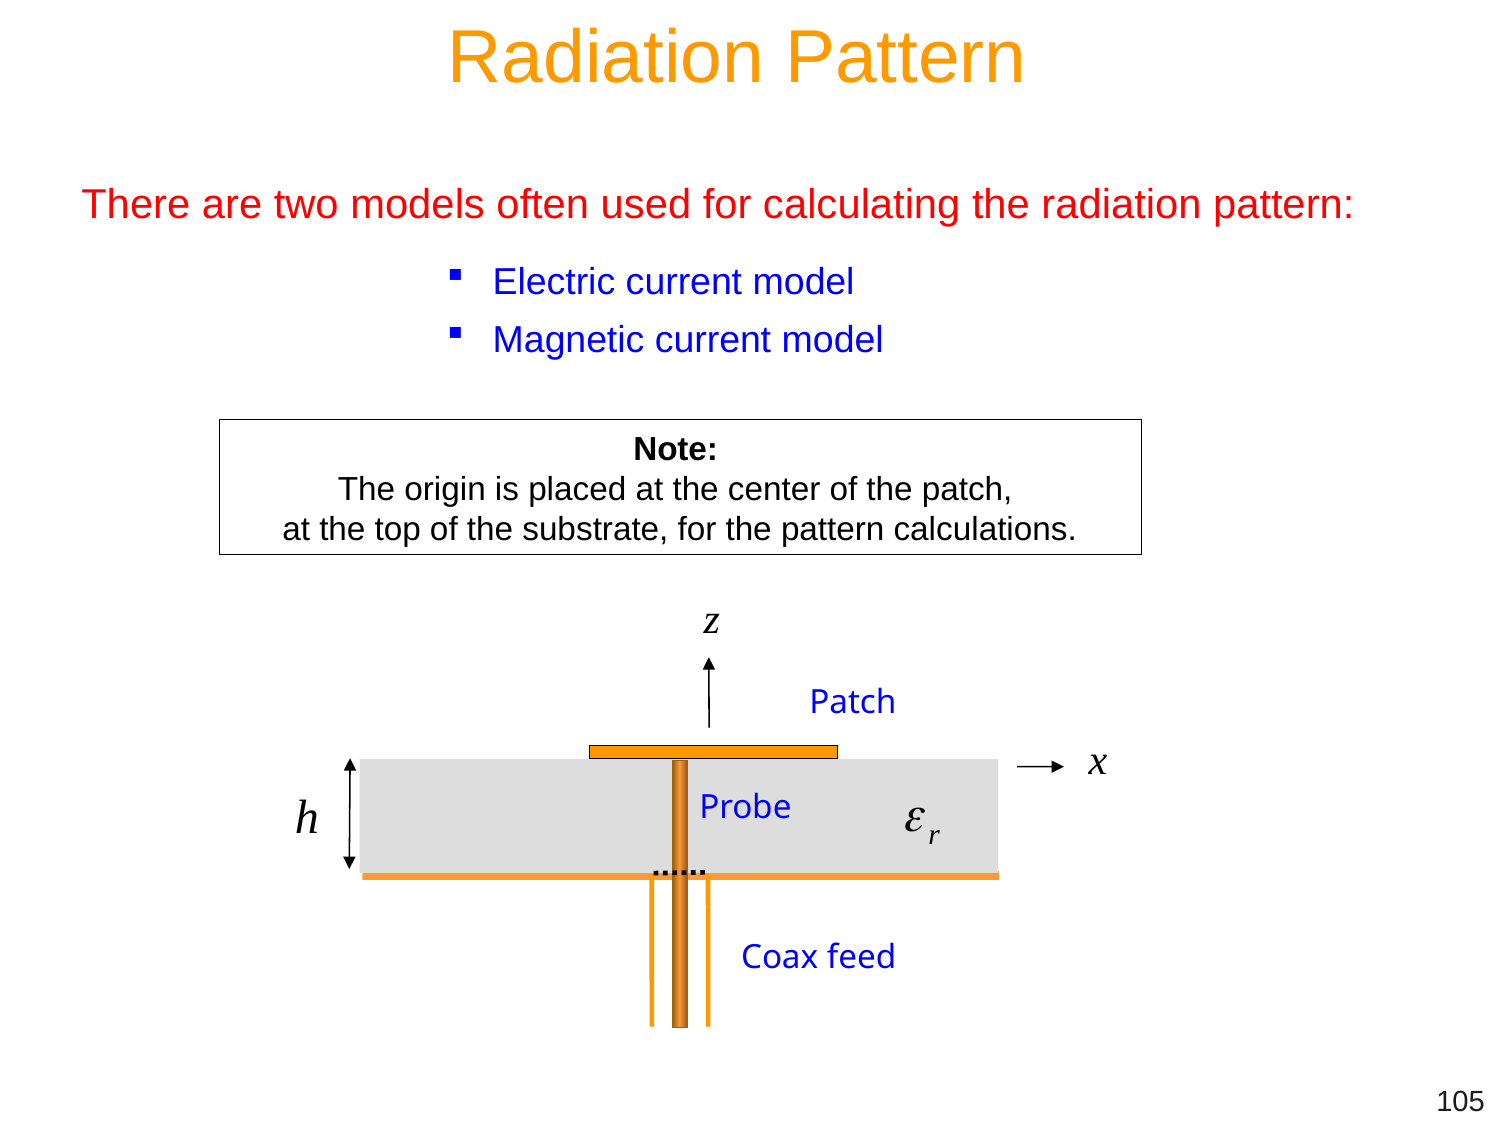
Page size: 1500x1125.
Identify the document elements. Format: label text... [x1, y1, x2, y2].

text_box There are two models often used for calculating the radiation pattern: [66, 169, 1371, 235]
text_box Electric current model Magnetic current model [432, 249, 909, 368]
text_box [287, 604, 1116, 1028]
text_box Note: The origin is placed at the center of the patch, at the top of the substrate, for the pattern calculations. [219, 419, 1142, 555]
text_box Radiation Pattern [432, 0, 1043, 105]
slide_number 105 [1382, 1050, 1500, 1125]
